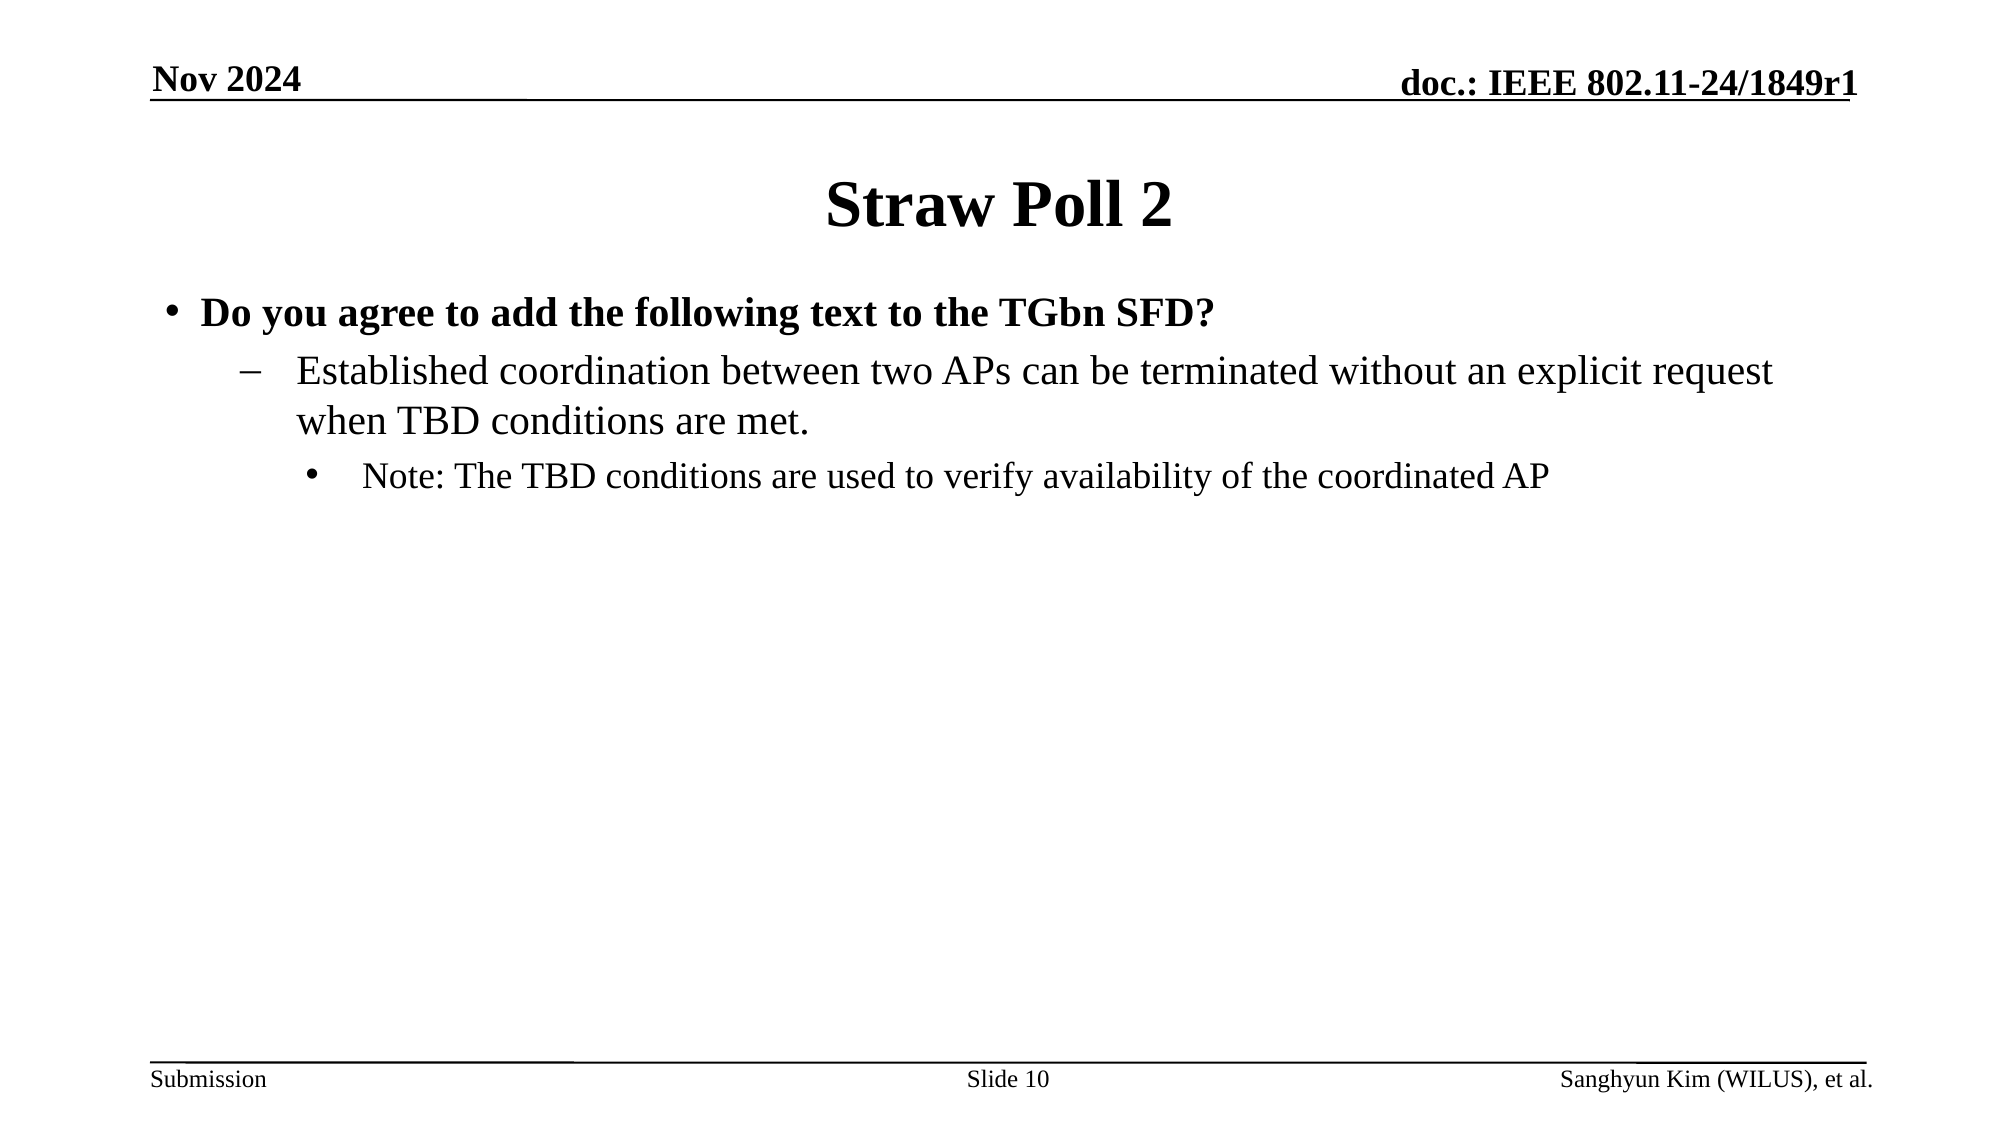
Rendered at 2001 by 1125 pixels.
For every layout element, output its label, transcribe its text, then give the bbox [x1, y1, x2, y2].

title Straw Poll 2 [149, 112, 1850, 277]
footer Sanghyun Kim (WILUS), et al. [1176, 1062, 1874, 1093]
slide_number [152, 54, 563, 100]
slide_number Slide 10 [950, 1061, 1067, 1123]
list Do you agree to add the following text to the TGbn SFD? Established coordination between two APs can be terminated without an explicit request when TBD conditions are met. Note: The TBD conditions are used to verify availability of the coordinated AP [149, 277, 1850, 953]
